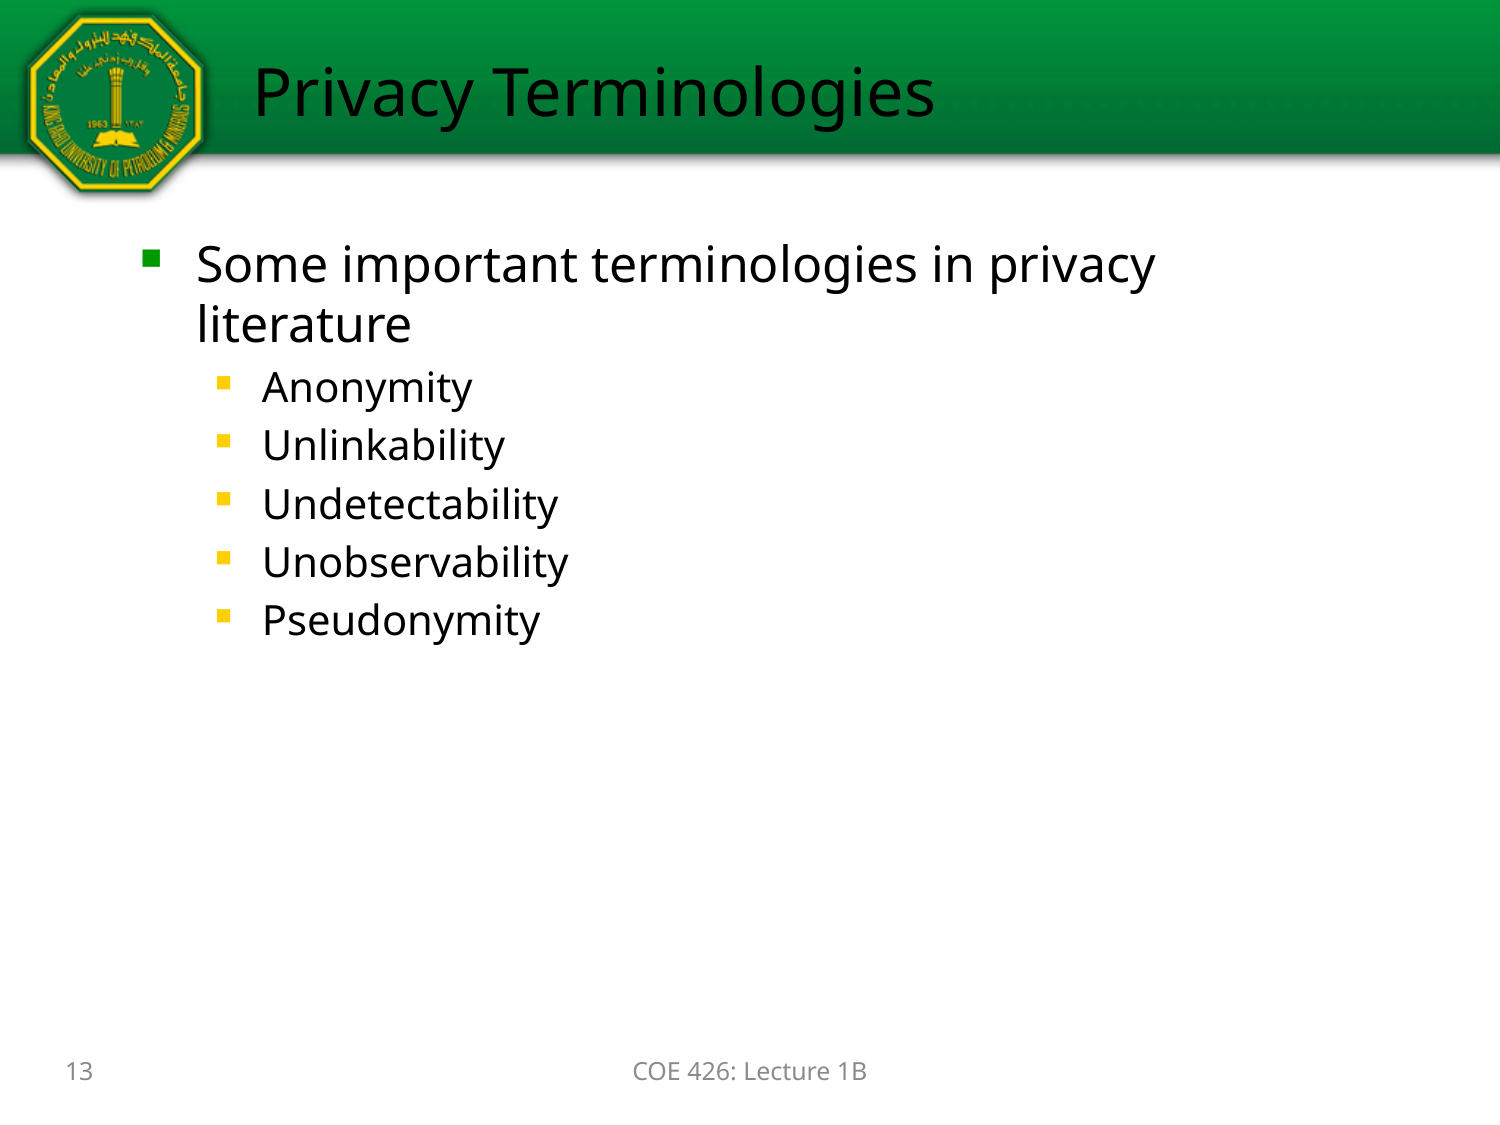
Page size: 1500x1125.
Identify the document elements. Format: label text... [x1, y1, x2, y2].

slide_number 13 [50, 1042, 388, 1103]
list Some important terminologies in privacy literature Anonymity Unlinkability Undetectability Unobservability Pseudonymity [125, 224, 1382, 1006]
picture [0, 0, 1500, 1125]
title Privacy Terminologies [237, 35, 1437, 138]
footer COE 426: Lecture 1B [496, 1042, 1004, 1103]
